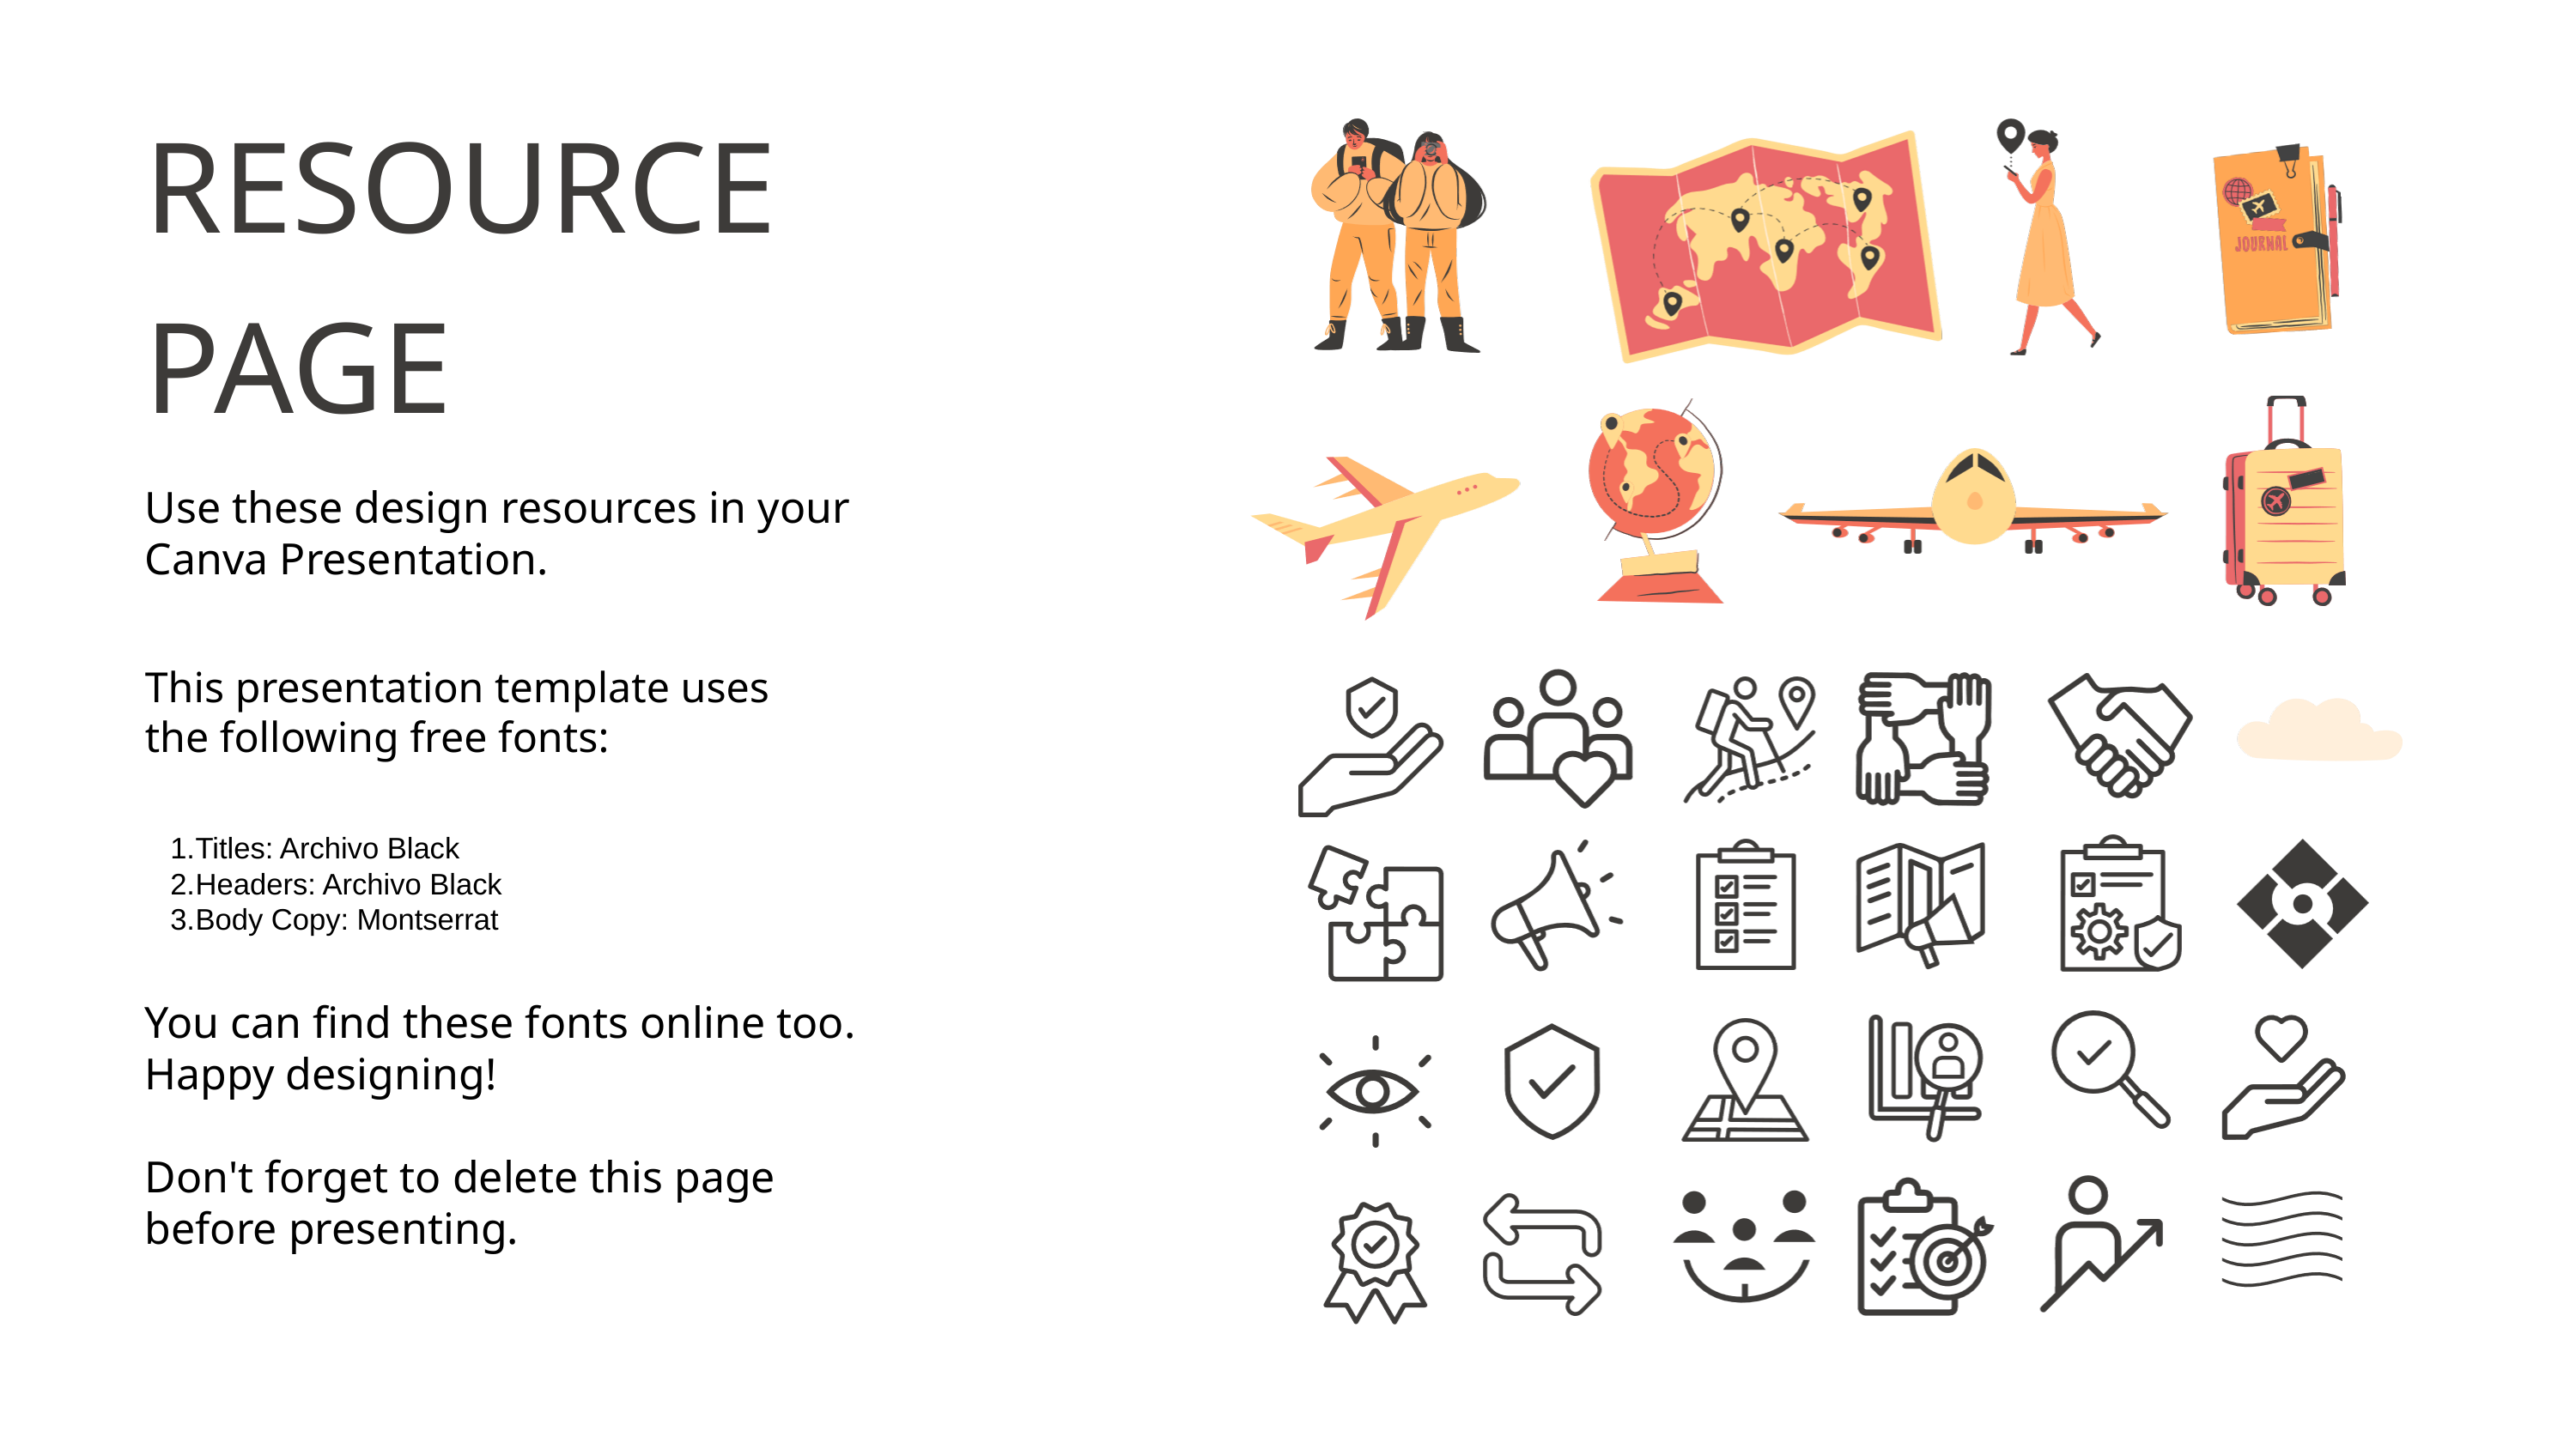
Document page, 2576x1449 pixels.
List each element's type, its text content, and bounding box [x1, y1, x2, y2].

text_box Use these design resources in your Canva Presentation. You can find these fonts online too. Happy designing! Don't forget to delete this page before presenting. [144, 480, 858, 829]
picture [1250, 118, 2403, 1325]
text_box This presentation template uses the following free fonts: [144, 661, 804, 761]
text_box RESOURCE PAGE [144, 107, 999, 439]
text_box Titles: Archivo Black Headers: Archivo Black Body Copy: Montserrat [144, 829, 858, 937]
text_box Use these design resources in your Canva Presentation. You can find these fonts online too. Happy designing! Don't forget to delete this page before presenting. [144, 937, 858, 1253]
